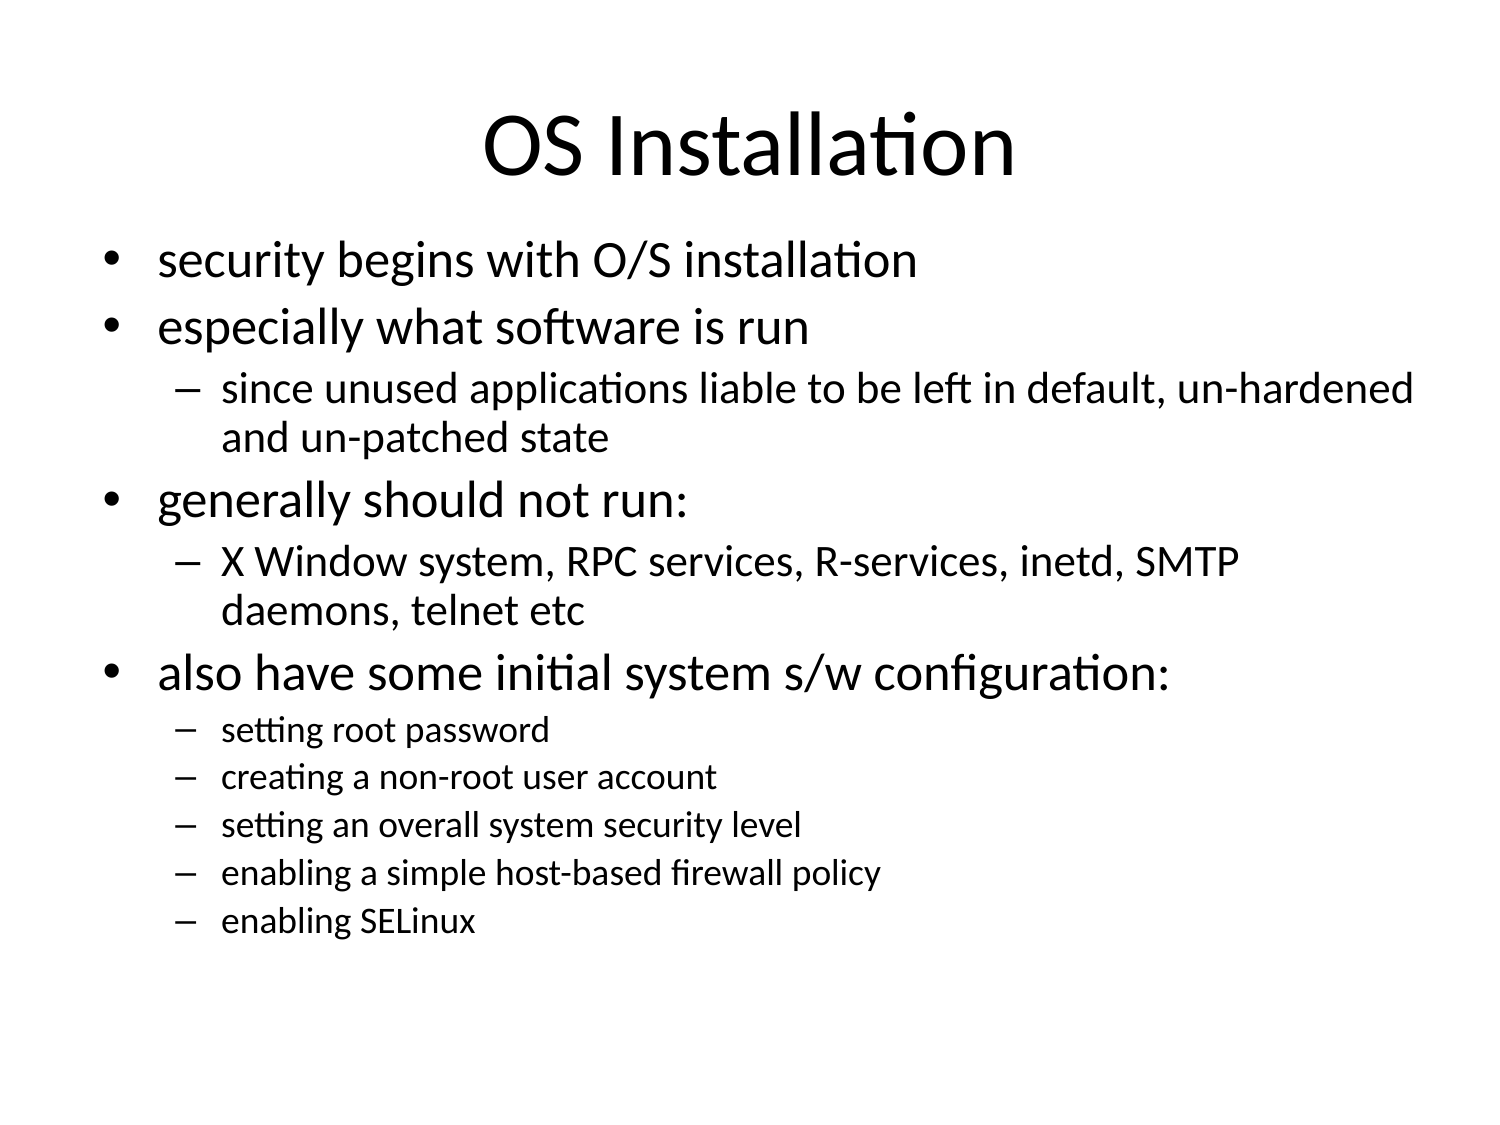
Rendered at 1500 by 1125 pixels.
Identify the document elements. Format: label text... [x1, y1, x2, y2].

list security begins with O/S installation especially what software is run since unused applications liable to be left in default, un-hardened and un-patched state generally should not run: X Window system, RPC services, R-services, inetd, SMTP daemons, telnet etc also have some initial system s/w configuration: setting root password creating a non-root user account setting an overall system security level enabling a simple host-based firewall policy enabling SELinux [87, 224, 1438, 956]
title OS Installation [75, 45, 1425, 233]
